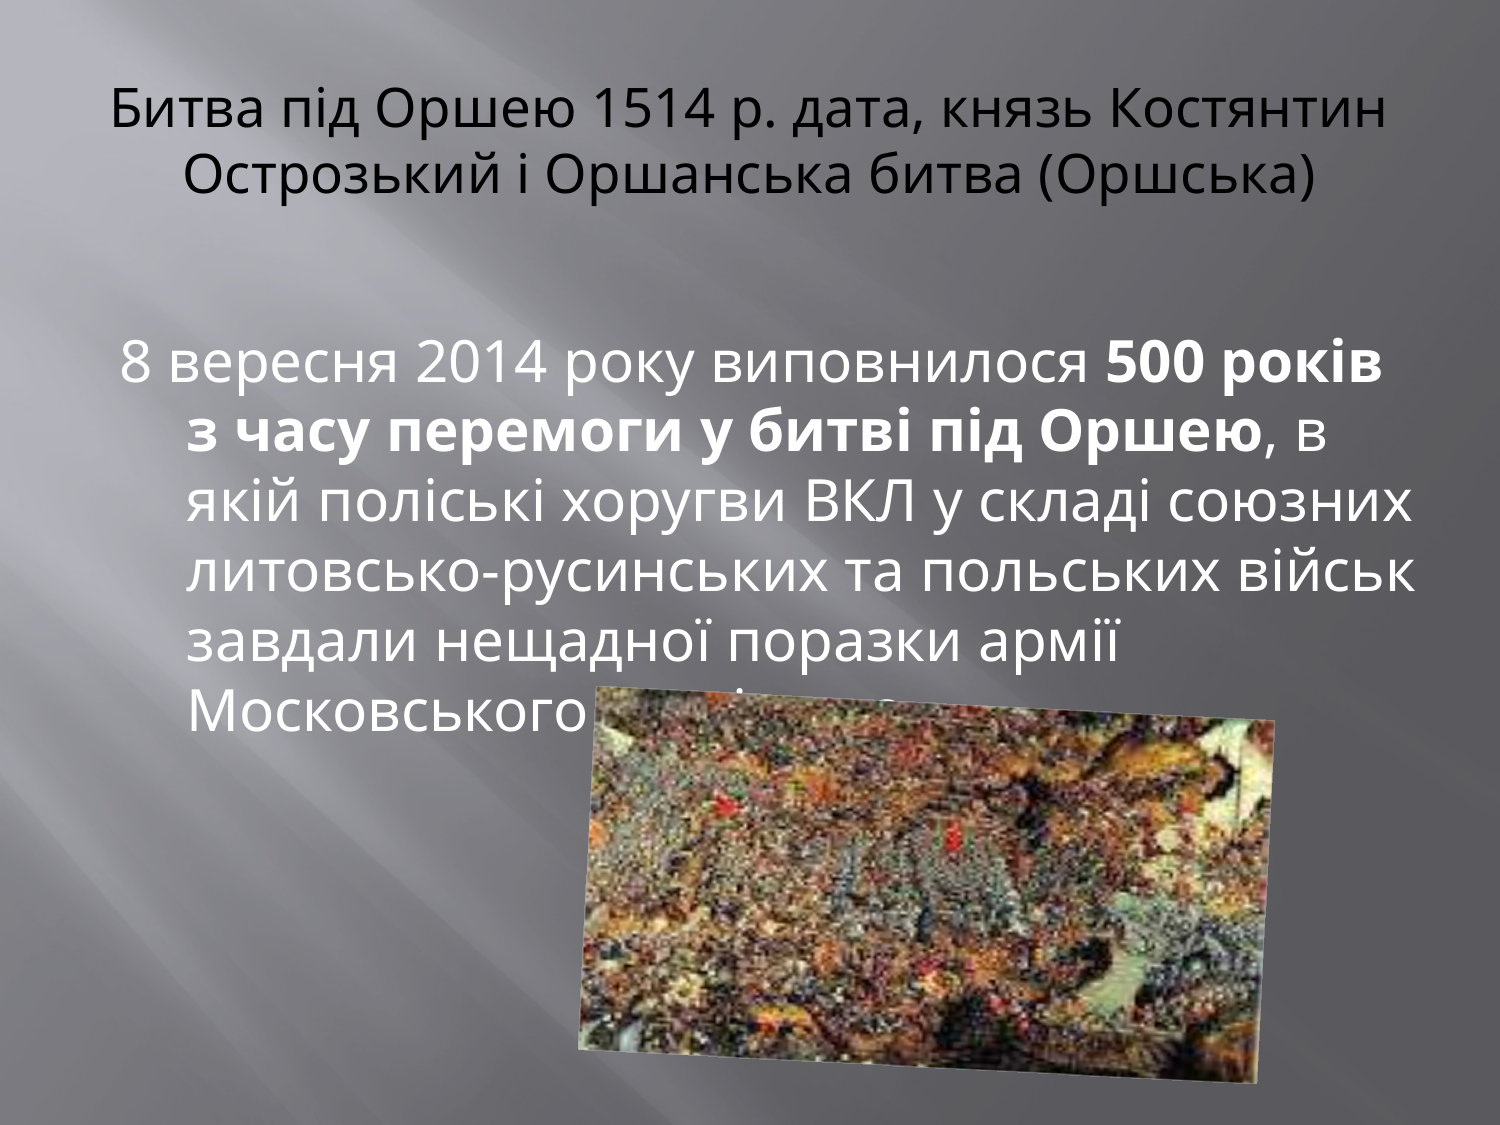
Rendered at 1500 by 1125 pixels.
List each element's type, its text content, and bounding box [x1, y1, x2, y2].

list 8 вересня 2014 року виповнилося 500 років з часу перемоги у битві під Оршею, в якій поліські хоругви ВКЛ у складі союзних литовсько-русинських та польських військ завдали нещадної поразки армії Московського князівства. [82, 316, 1432, 1089]
title Битва під Оршею 1514 р. дата, князь Костянтин Острозький і Оршанська битва (Оршська) [75, 45, 1425, 233]
picture [580, 687, 1274, 1083]
